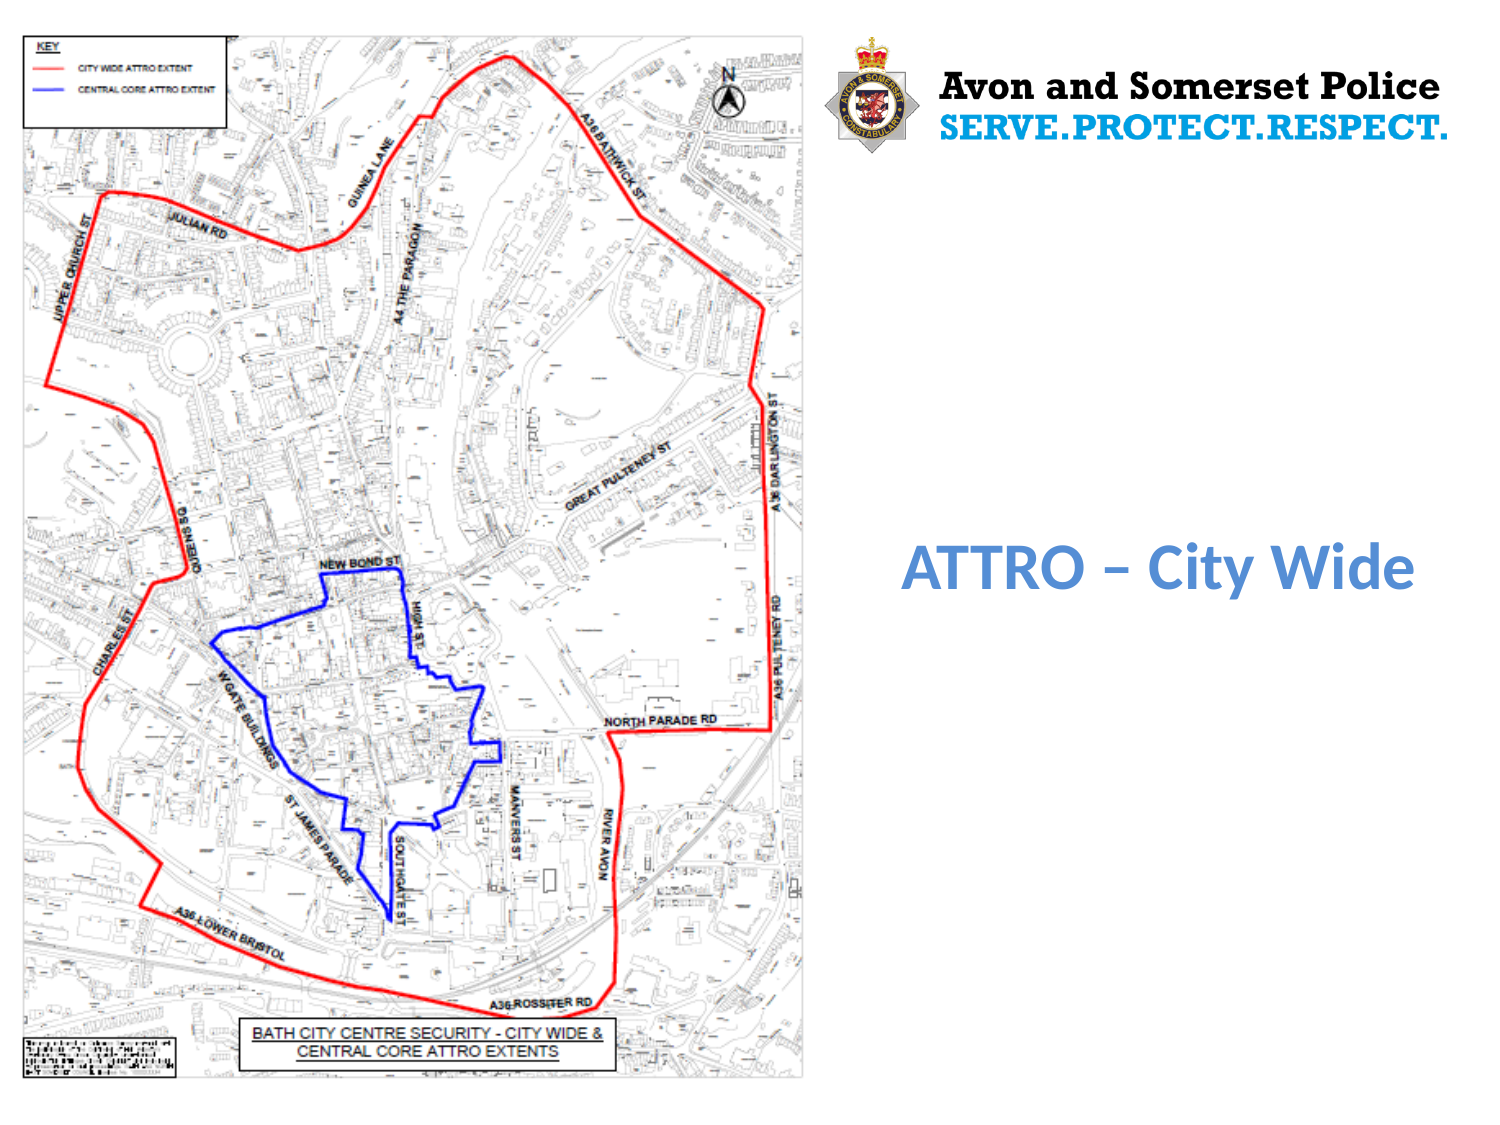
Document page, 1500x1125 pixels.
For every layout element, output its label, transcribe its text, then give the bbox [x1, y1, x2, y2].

picture [0, 21, 1447, 1095]
title ATTRO – City Wide [826, 491, 1500, 634]
